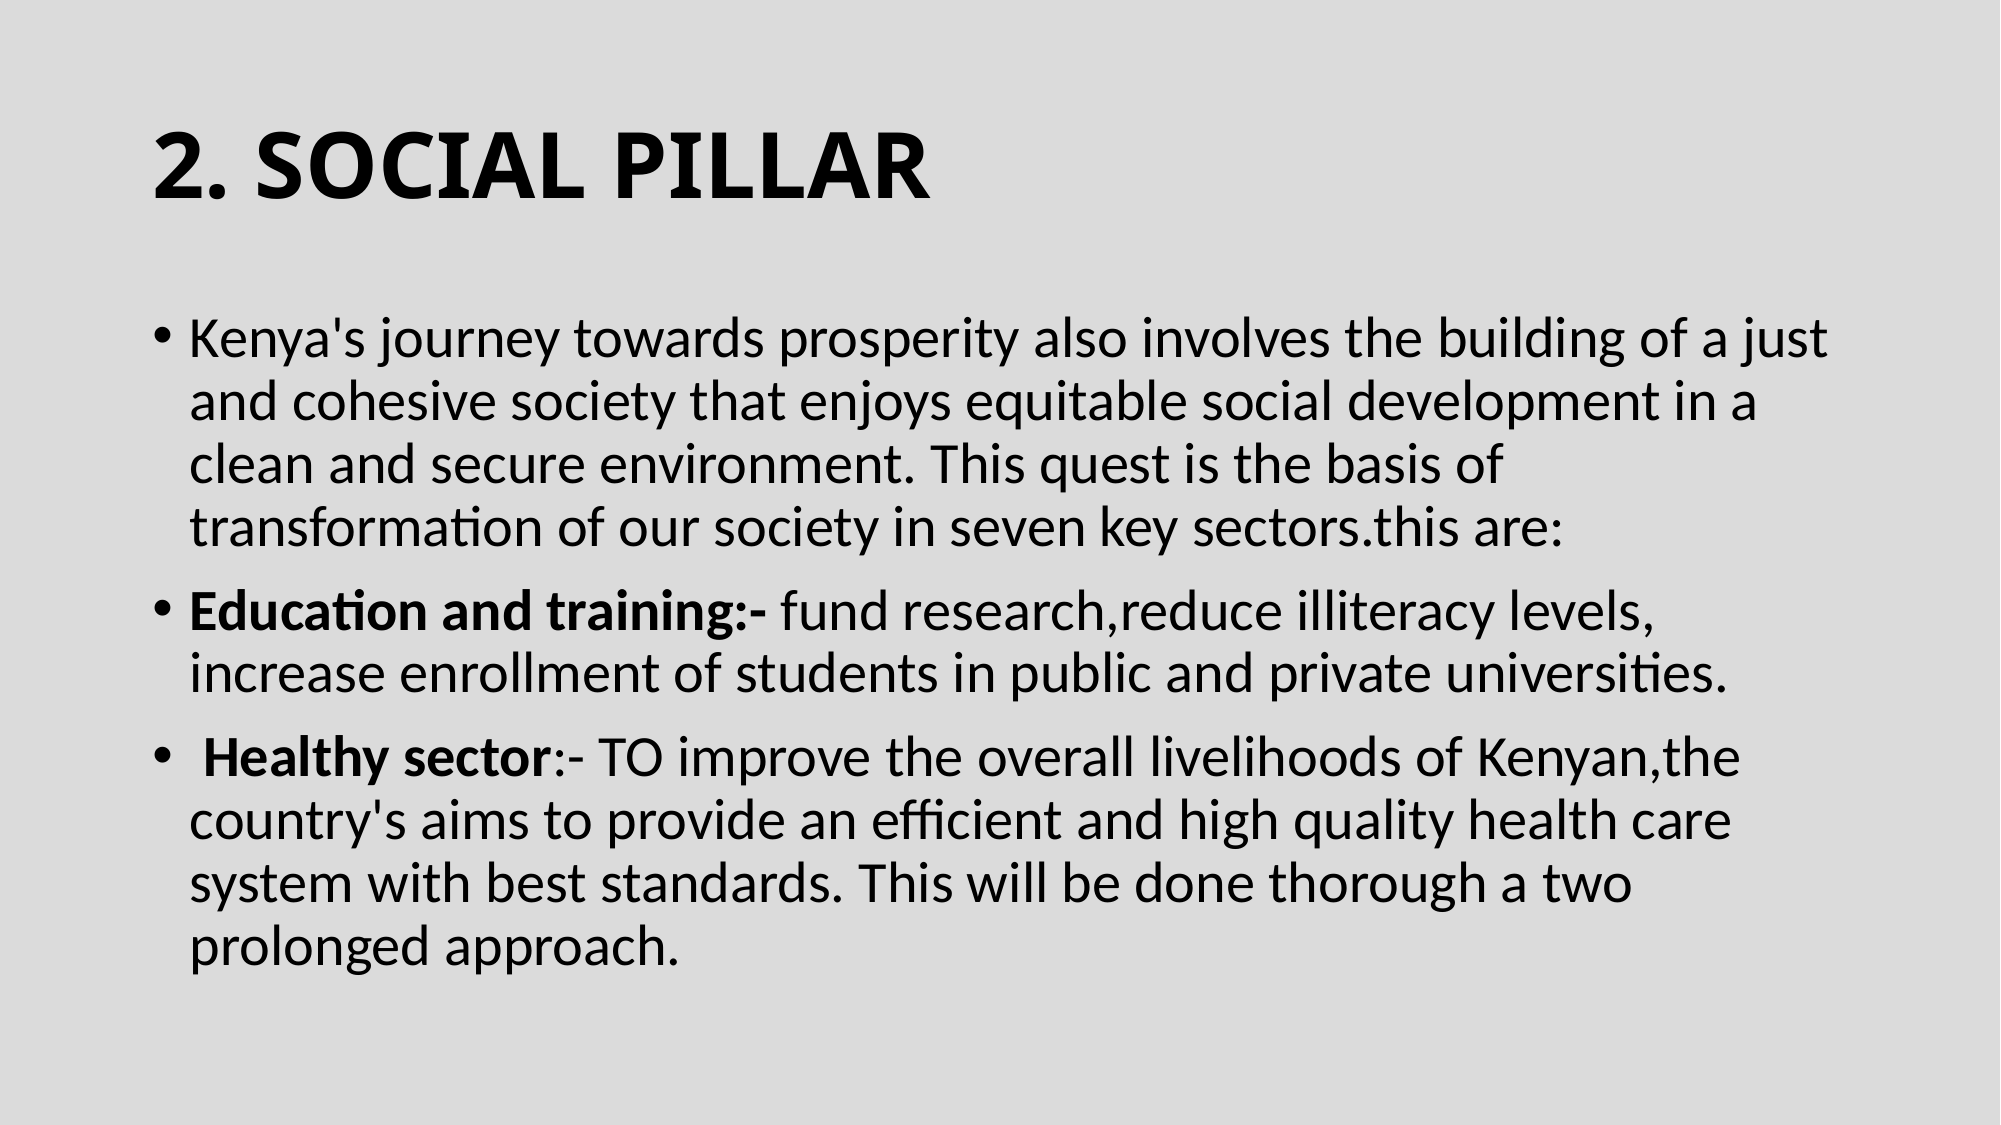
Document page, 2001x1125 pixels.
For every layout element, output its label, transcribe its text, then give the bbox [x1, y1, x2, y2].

title 2. SOCIAL PILLAR [137, 59, 1863, 278]
list Kenya's journey towards prosperity also involves the building of a just and cohesive society that enjoys equitable social development in a clean and secure environment. This quest is the basis of transformation of our society in seven key sectors.this are: Education and training:- fund research,reduce illiteracy levels, increase enrollment of students in public and private universities. Healthy sector:- TO improve the overall livelihoods of Kenyan,the country's aims to provide an efficient and high quality health care system with best standards. This will be done thorough a two prolonged approach. [137, 299, 1863, 1082]
